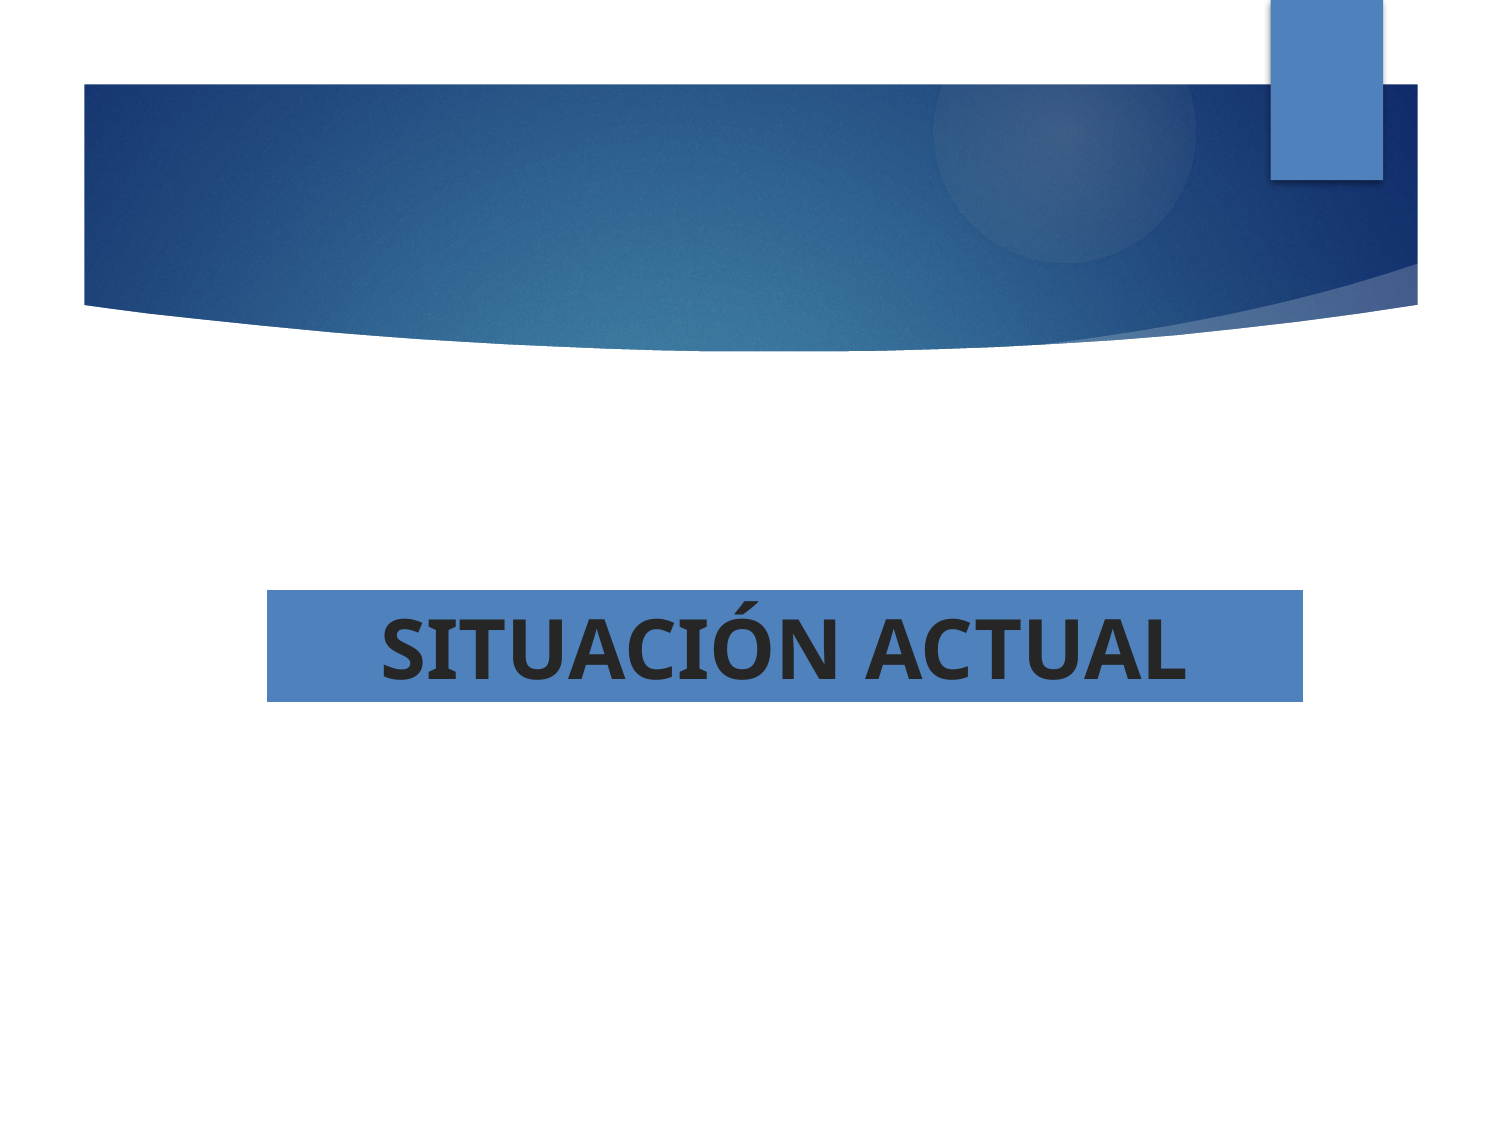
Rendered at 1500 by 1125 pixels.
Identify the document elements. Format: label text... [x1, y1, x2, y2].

title SITUACIÓN ACTUAL [262, 585, 1307, 707]
